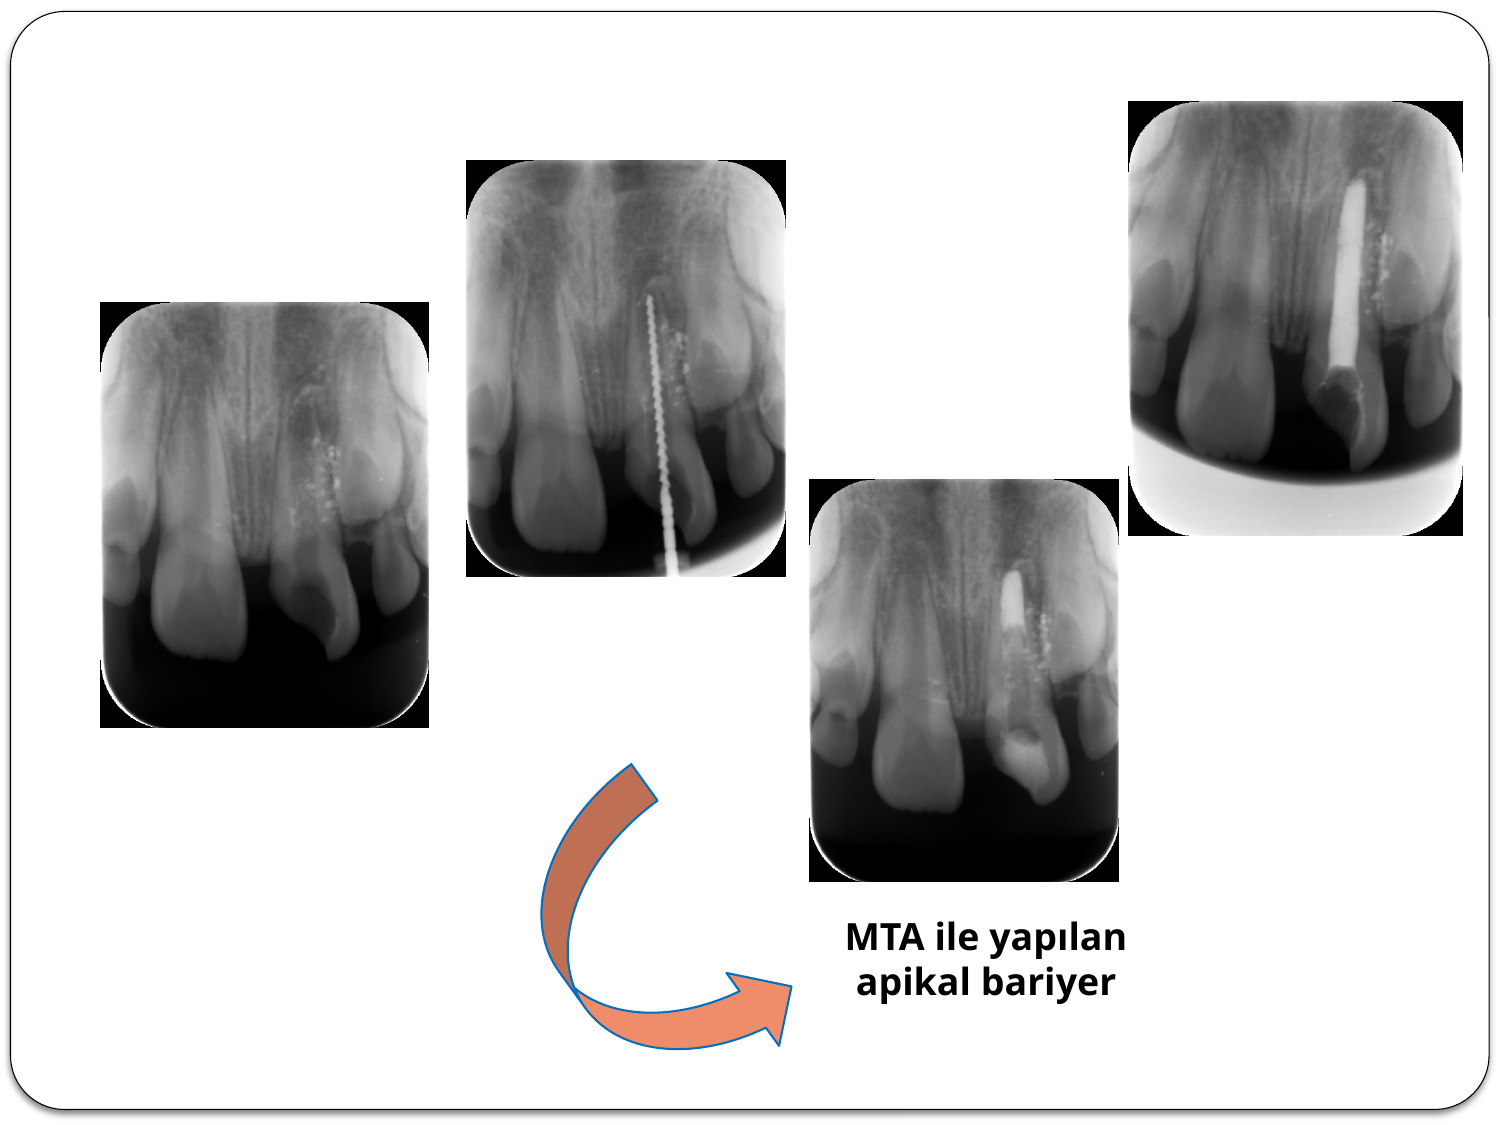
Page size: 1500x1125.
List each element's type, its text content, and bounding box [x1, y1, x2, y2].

picture [1127, 101, 1463, 536]
text_box [540, 763, 793, 1051]
picture [808, 479, 1119, 882]
picture [466, 160, 786, 577]
picture [100, 302, 429, 729]
text_box MTA ile yapılan apikal bariyer [797, 905, 1176, 1010]
